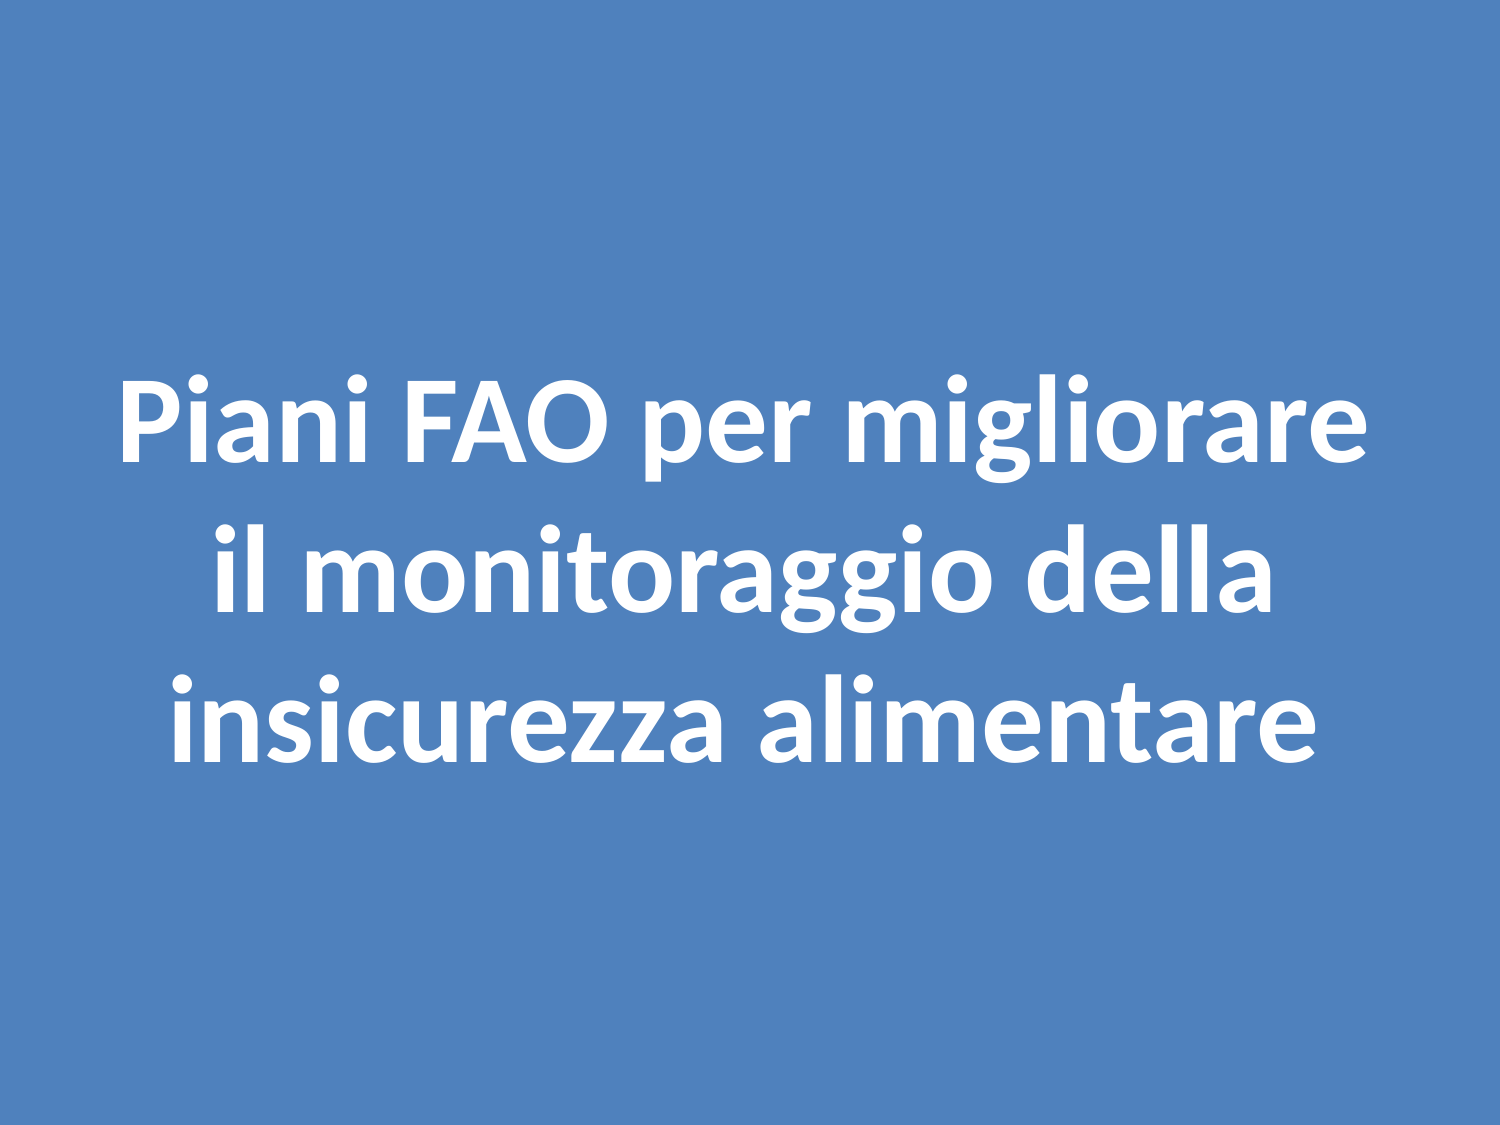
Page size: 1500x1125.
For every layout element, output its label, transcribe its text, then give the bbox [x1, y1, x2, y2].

title Piani FAO per migliorare il monitoraggio della insicurezza alimentare [64, 361, 1424, 764]
